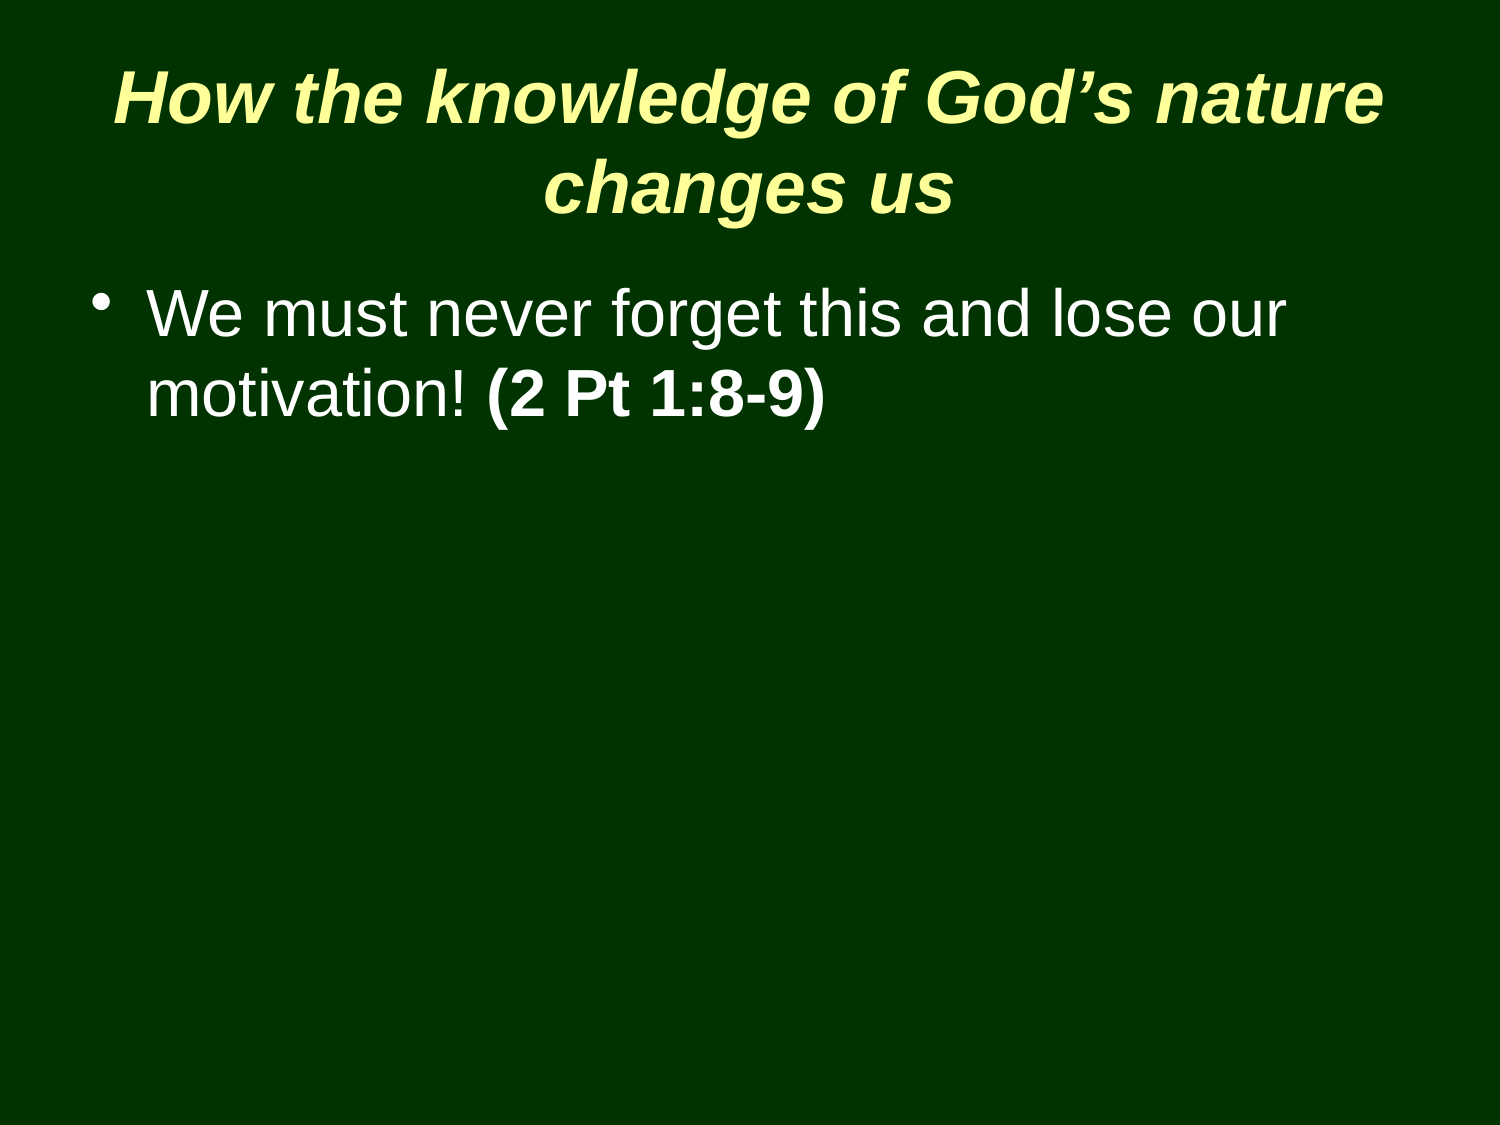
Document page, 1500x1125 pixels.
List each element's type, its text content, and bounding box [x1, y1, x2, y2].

list We must never forget this and lose our motivation! (2 Pt 1:8-9) [75, 262, 1425, 1005]
title How the knowledge of God’s nature changes us [75, 45, 1425, 233]
